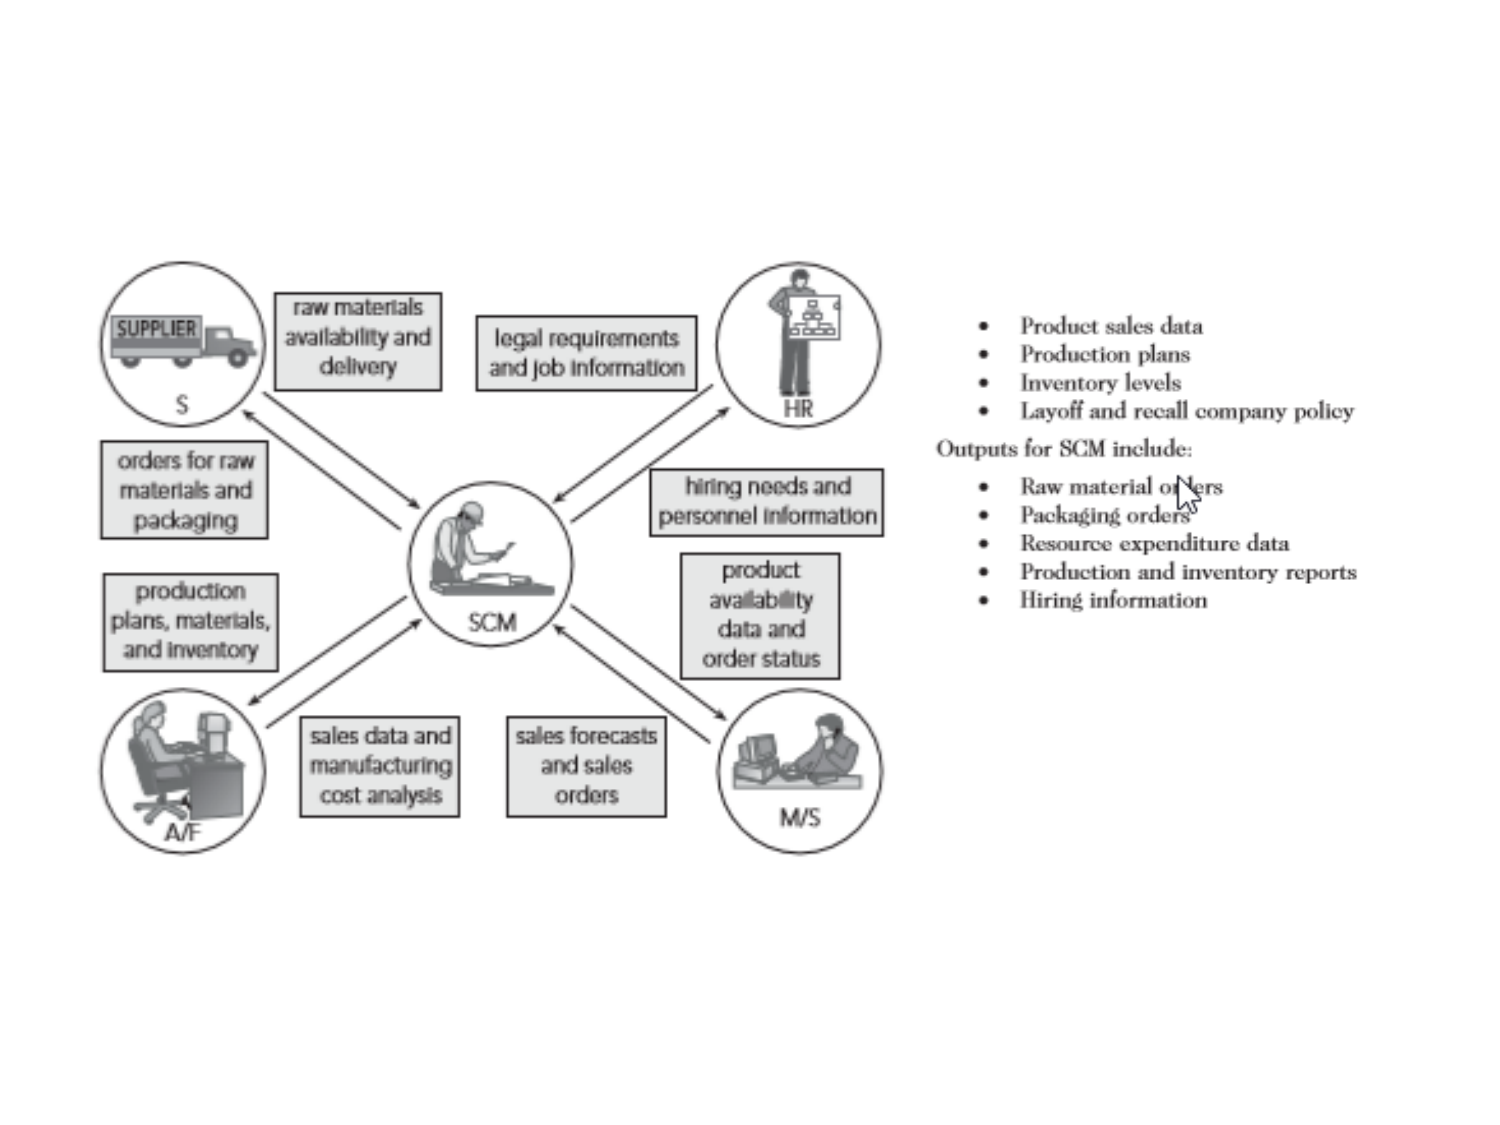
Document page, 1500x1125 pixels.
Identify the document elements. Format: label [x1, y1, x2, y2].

picture [68, 224, 1451, 880]
